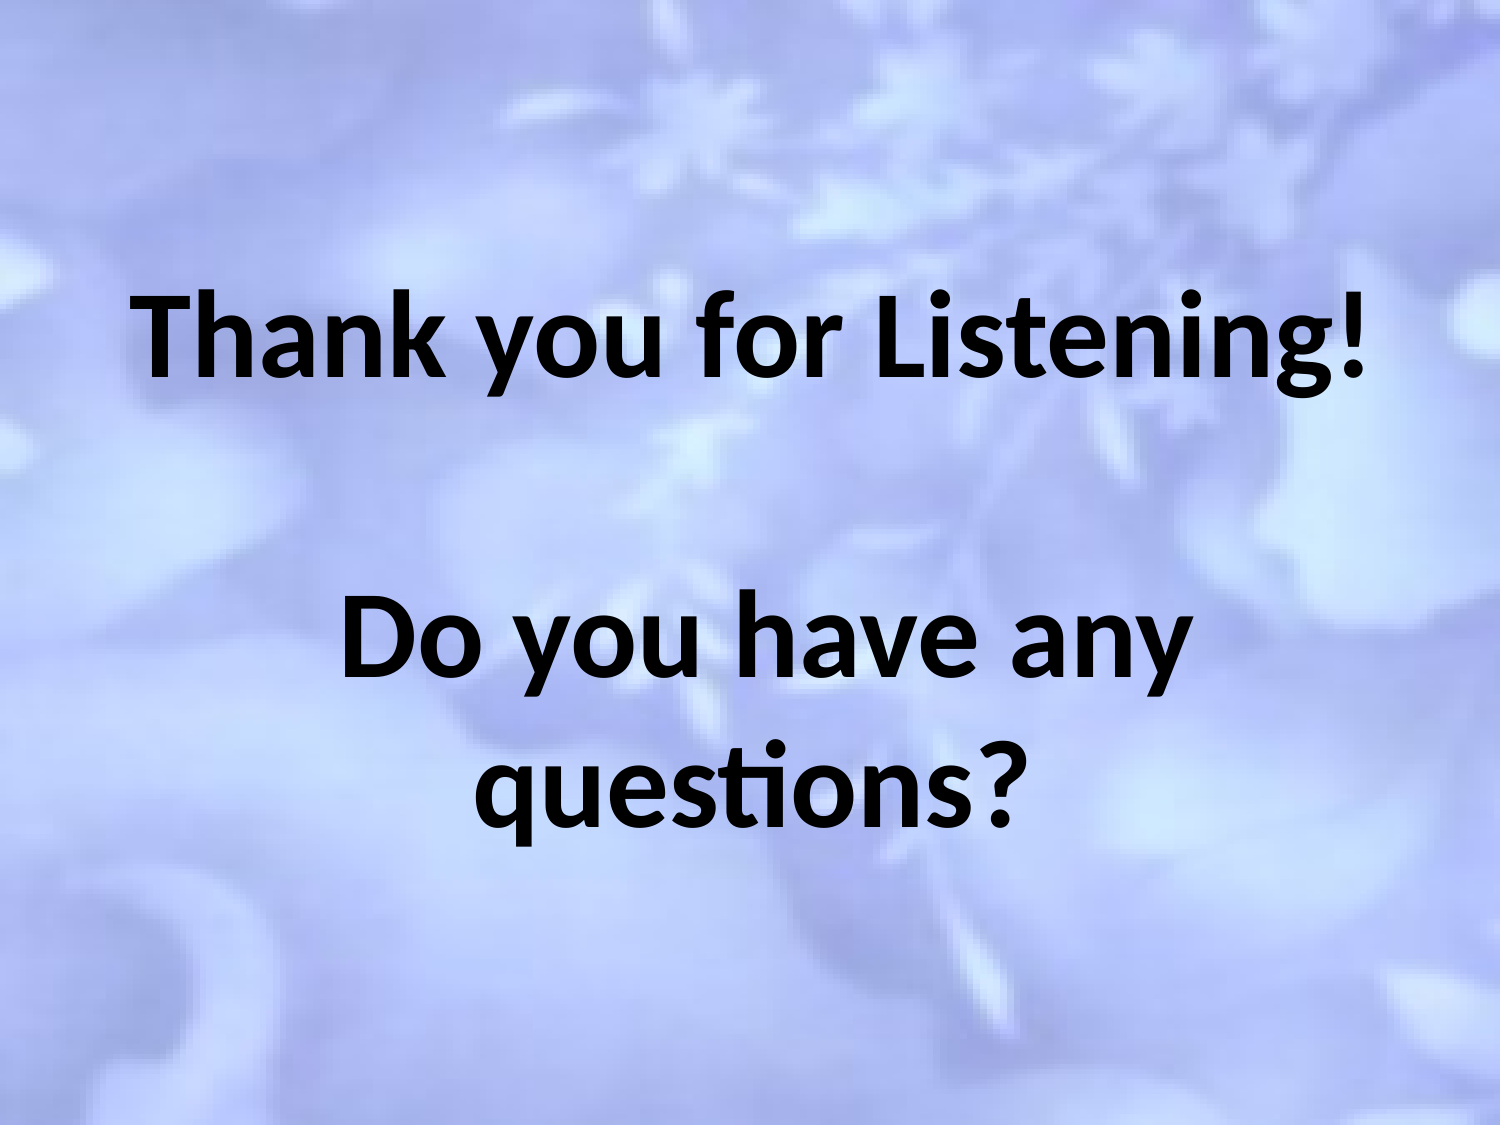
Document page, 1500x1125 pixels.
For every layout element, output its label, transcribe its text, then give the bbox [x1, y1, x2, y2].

text_box Thank you for Listening! Do you have any questions? [24, 245, 1481, 860]
picture [0, 0, 1500, 1125]
